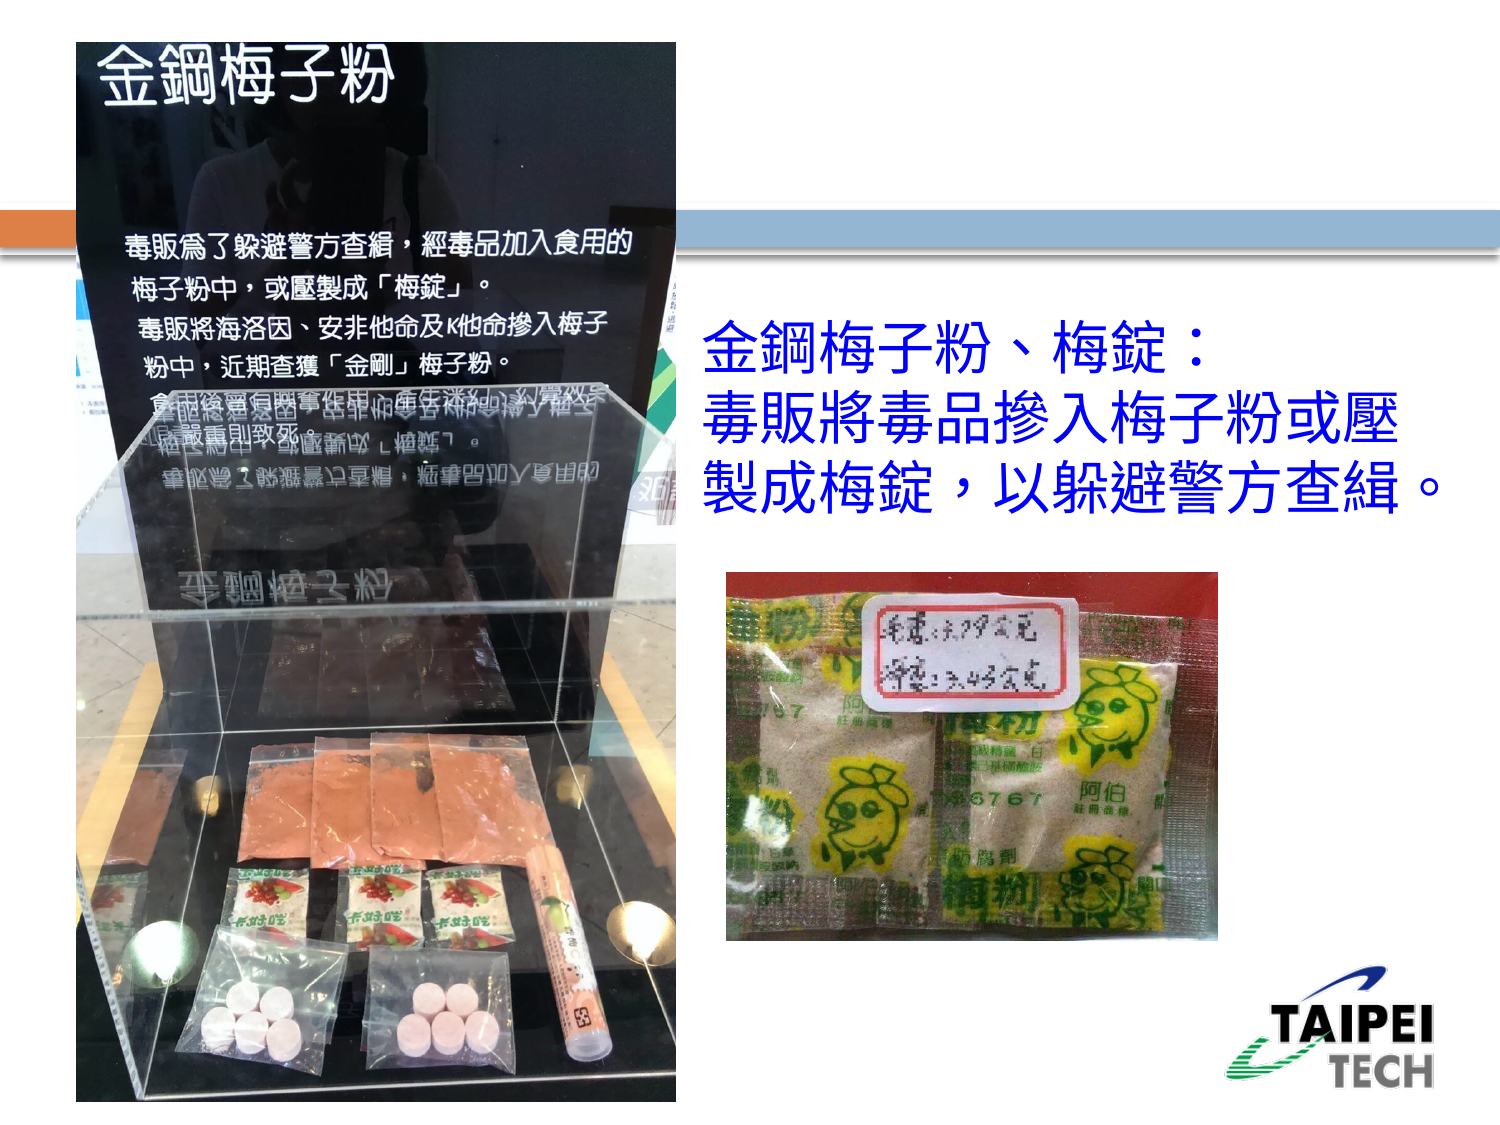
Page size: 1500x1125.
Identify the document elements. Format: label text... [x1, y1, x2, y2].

picture [1211, 958, 1446, 1097]
picture [725, 571, 1218, 941]
text_box 金鋼梅子粉、梅錠： 毒販將毒品摻入梅子粉或壓製成梅錠，以躲避警方查緝。 [686, 304, 1437, 599]
picture [76, 42, 676, 1102]
